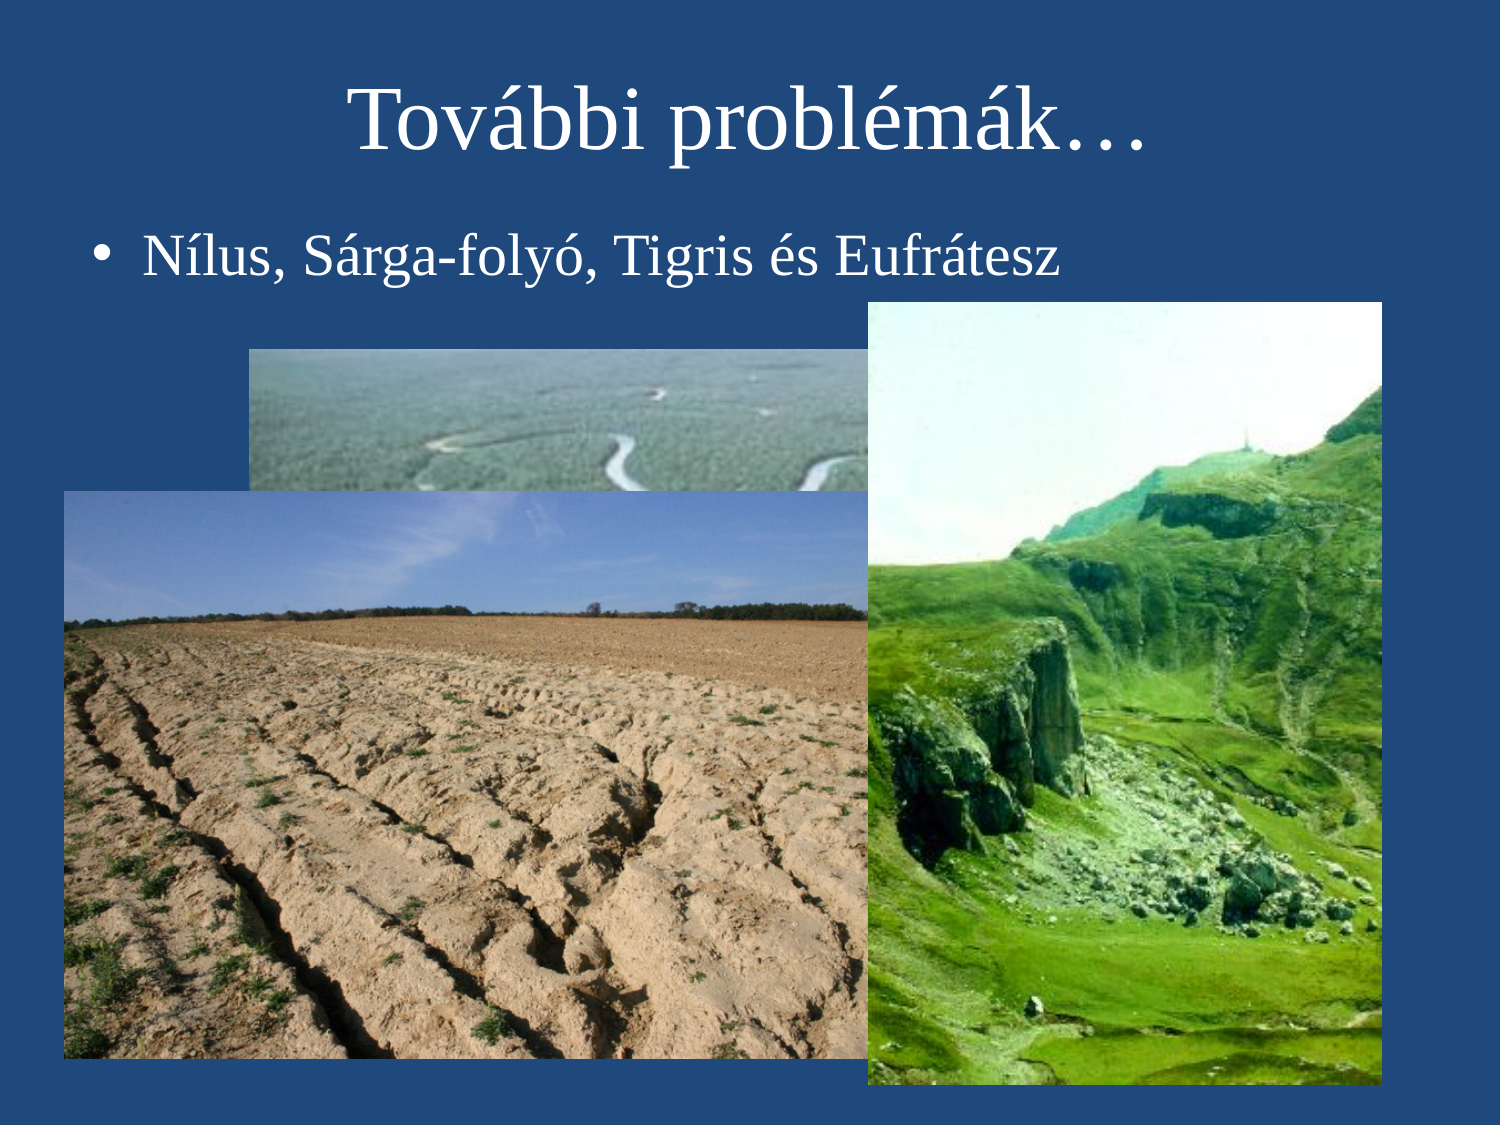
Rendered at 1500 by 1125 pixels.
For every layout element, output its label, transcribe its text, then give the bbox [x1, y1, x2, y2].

picture [64, 302, 1383, 1085]
list Nílus, Sárga-folyó, Tigris és Eufrátesz [76, 208, 1427, 296]
title További problémák… [75, 19, 1425, 207]
